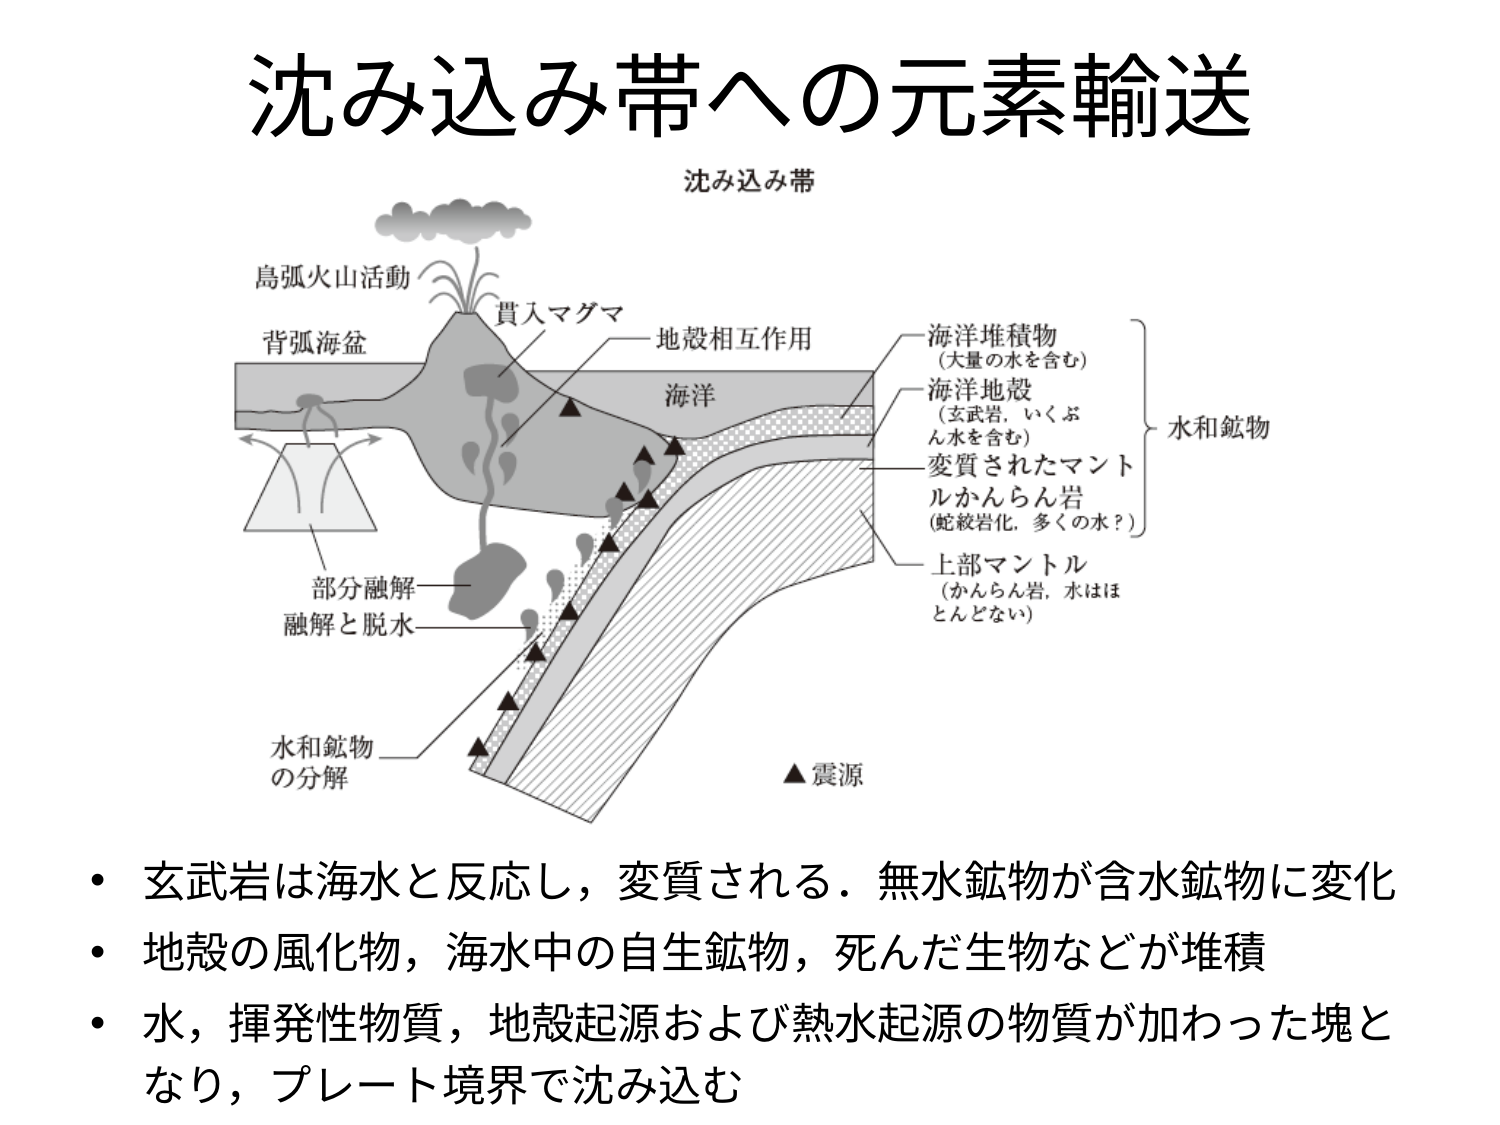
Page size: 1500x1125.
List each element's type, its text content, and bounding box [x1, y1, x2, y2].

list 玄武岩は海水と反応し，変質される．無水鉱物が含水鉱物に変化 地殻の風化物，海水中の自生鉱物，死んだ生物などが堆積 水，揮発性物質，地殻起源および熱水起源の物質が加わった塊となり，プレート境界で沈み込む [75, 836, 1425, 1125]
title 沈み込み帯への元素輸送 [75, 0, 1425, 188]
picture [223, 150, 1277, 837]
